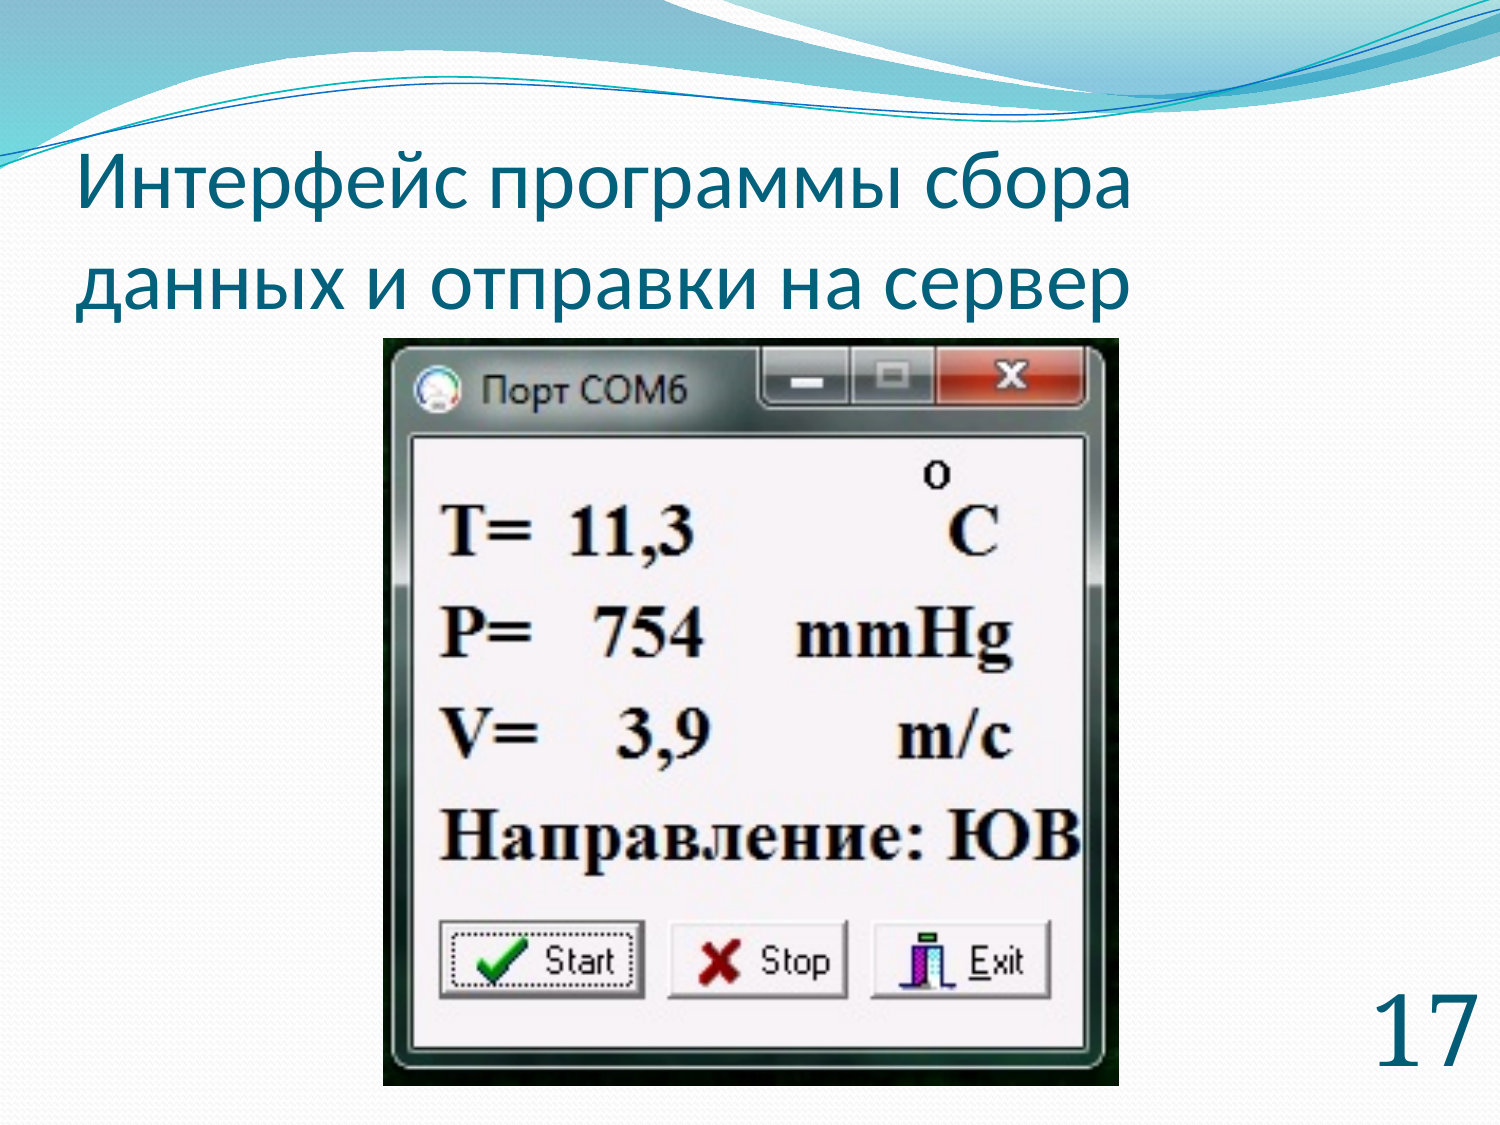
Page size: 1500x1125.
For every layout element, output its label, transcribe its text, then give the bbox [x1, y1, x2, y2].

slide_number 17 [1357, 1042, 1483, 1103]
title Интерфейс программы сбора данных и отправки на сервер [75, 115, 1425, 327]
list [383, 337, 1119, 1086]
